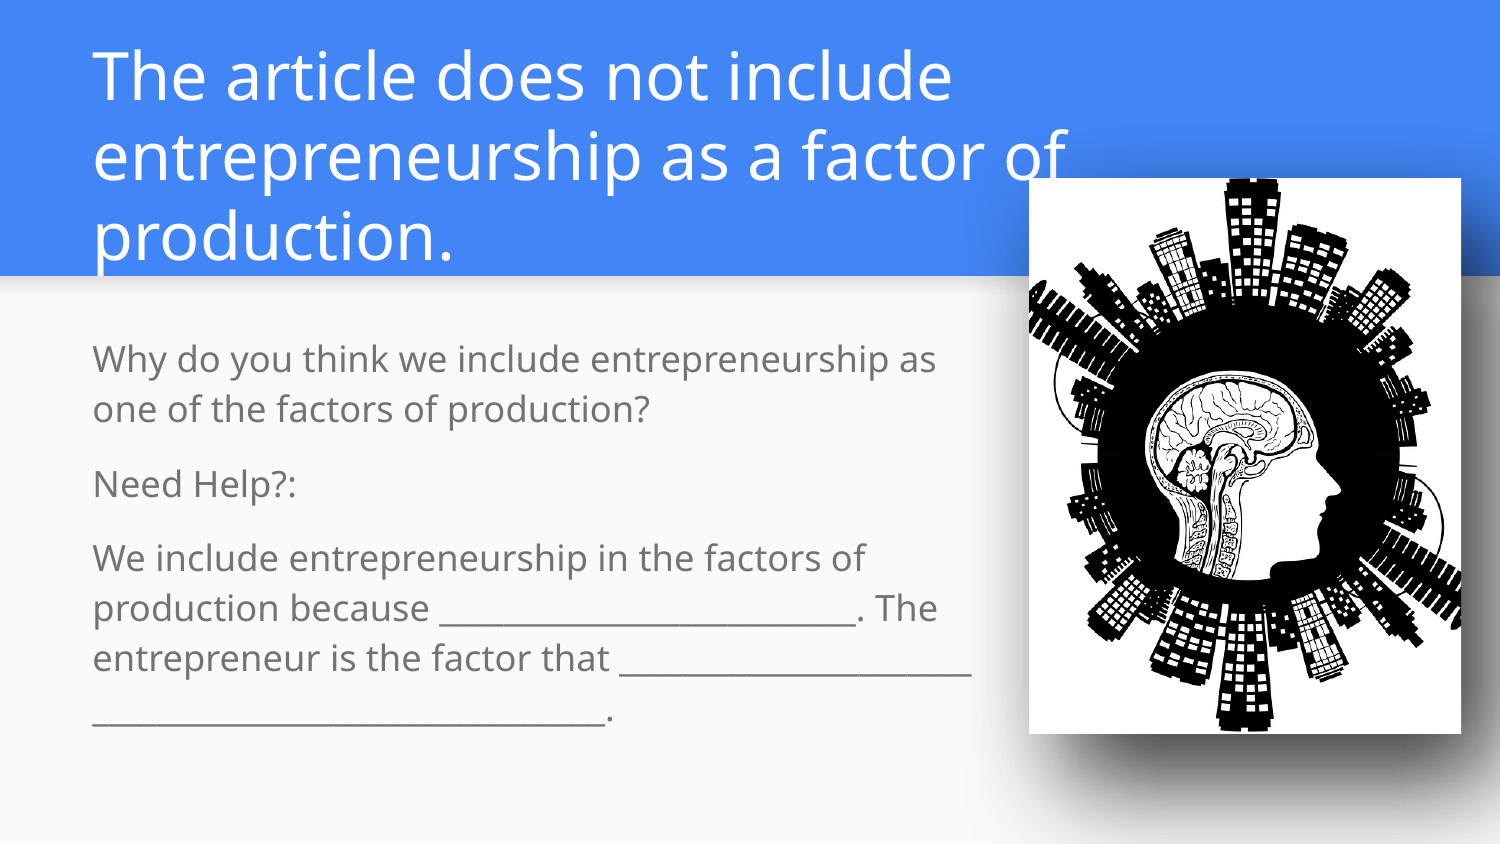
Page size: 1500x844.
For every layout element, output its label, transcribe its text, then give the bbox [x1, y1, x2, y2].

picture [1028, 178, 1462, 734]
list Why do you think we include entrepreneurship as one of the factors of production? Need Help?: We include entrepreneurship in the factors of production because __________________________. The entrepreneur is the factor that ______________________ ________________________________. [77, 314, 986, 760]
title The article does not include entrepreneurship as a factor of production. [77, 12, 1124, 289]
